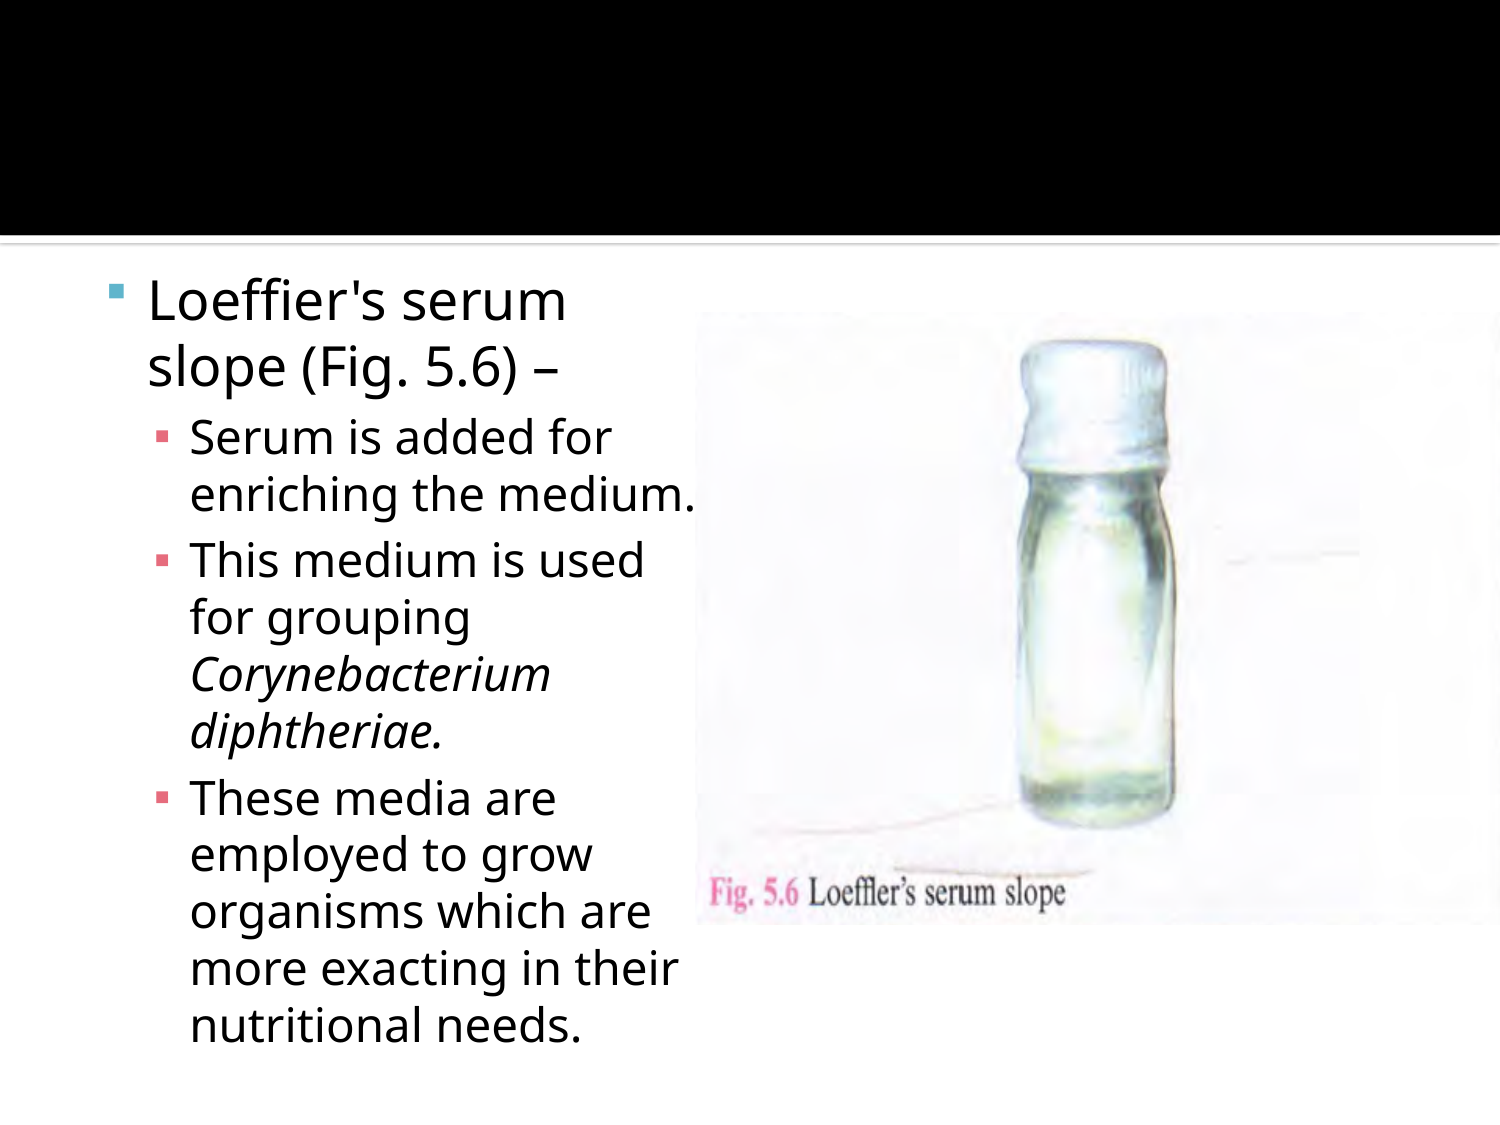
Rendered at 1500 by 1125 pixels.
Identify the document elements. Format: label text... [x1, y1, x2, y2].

picture [695, 312, 1500, 925]
list Loeffier's serum slope (Fig. 5.6) – Serum is added for enriching the medium. This medium is used for grouping Corynebacterium diphtheriae. These media are employed to grow organisms which are more exacting in their nutritional needs. [24, 249, 713, 1125]
